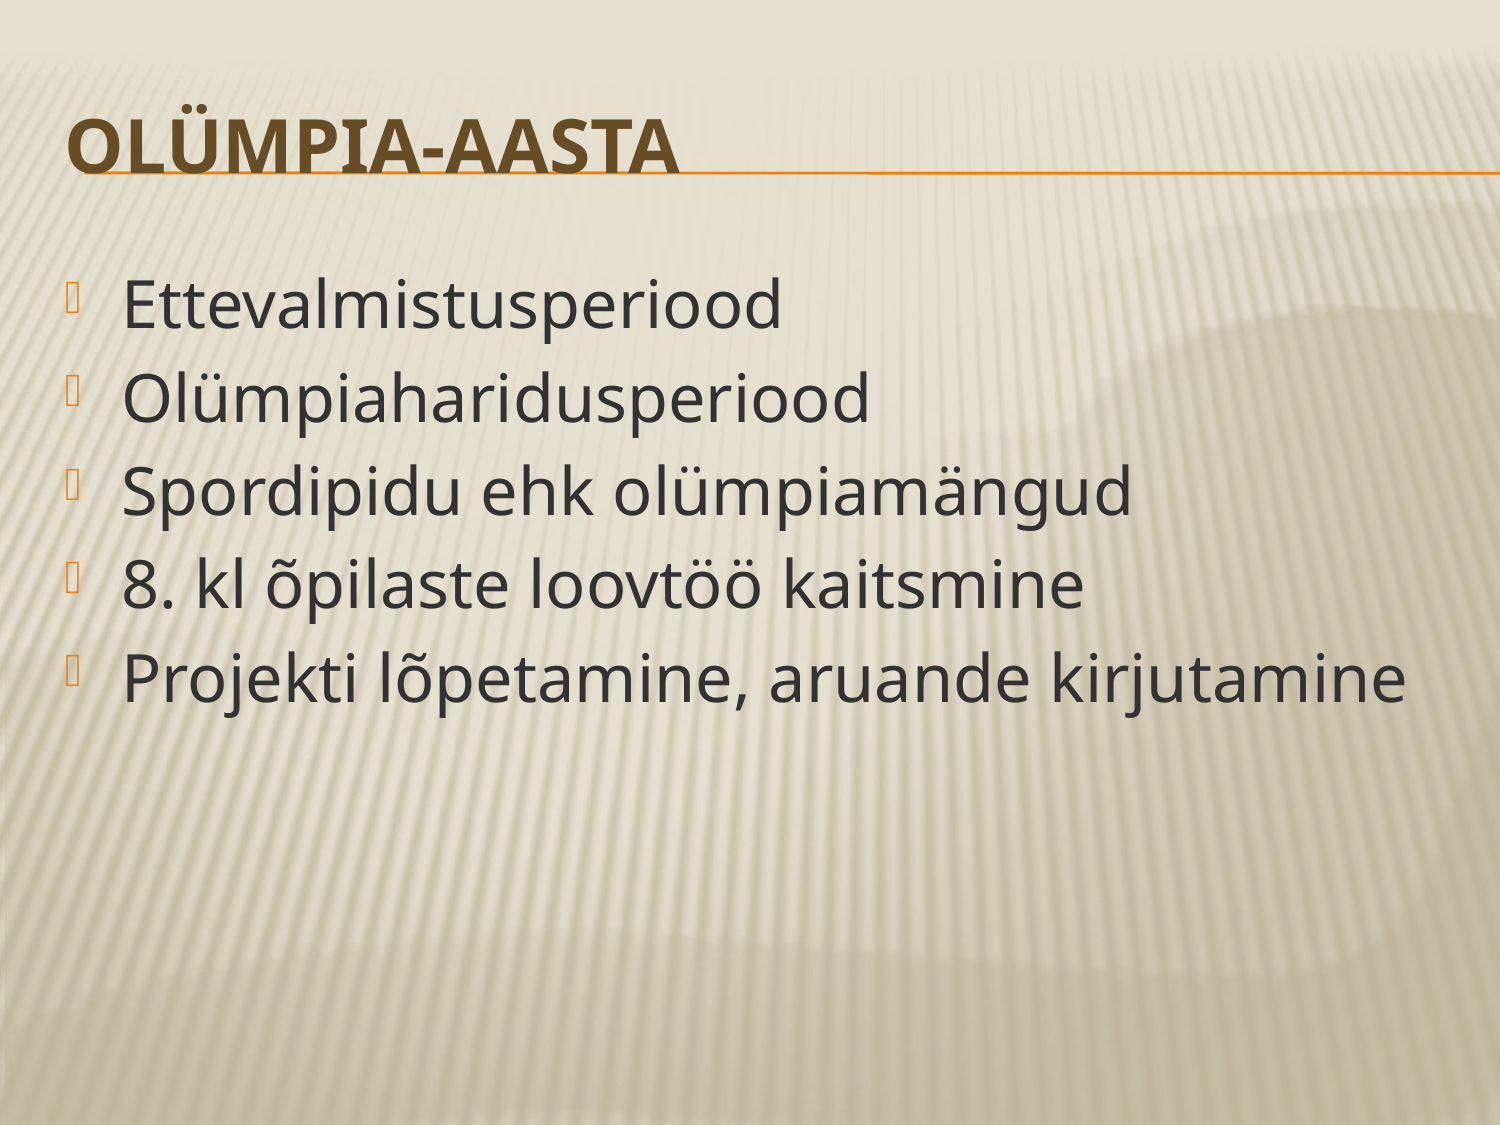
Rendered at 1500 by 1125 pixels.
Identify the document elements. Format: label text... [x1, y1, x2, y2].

list Ettevalmistusperiood Olümpiaharidusperiood Spordipidu ehk olümpiamängud 8. kl õpilaste loovtöö kaitsmine Projekti lõpetamine, aruande kirjutamine [50, 254, 1475, 998]
title Olümpia-aasta [50, 75, 1475, 213]
